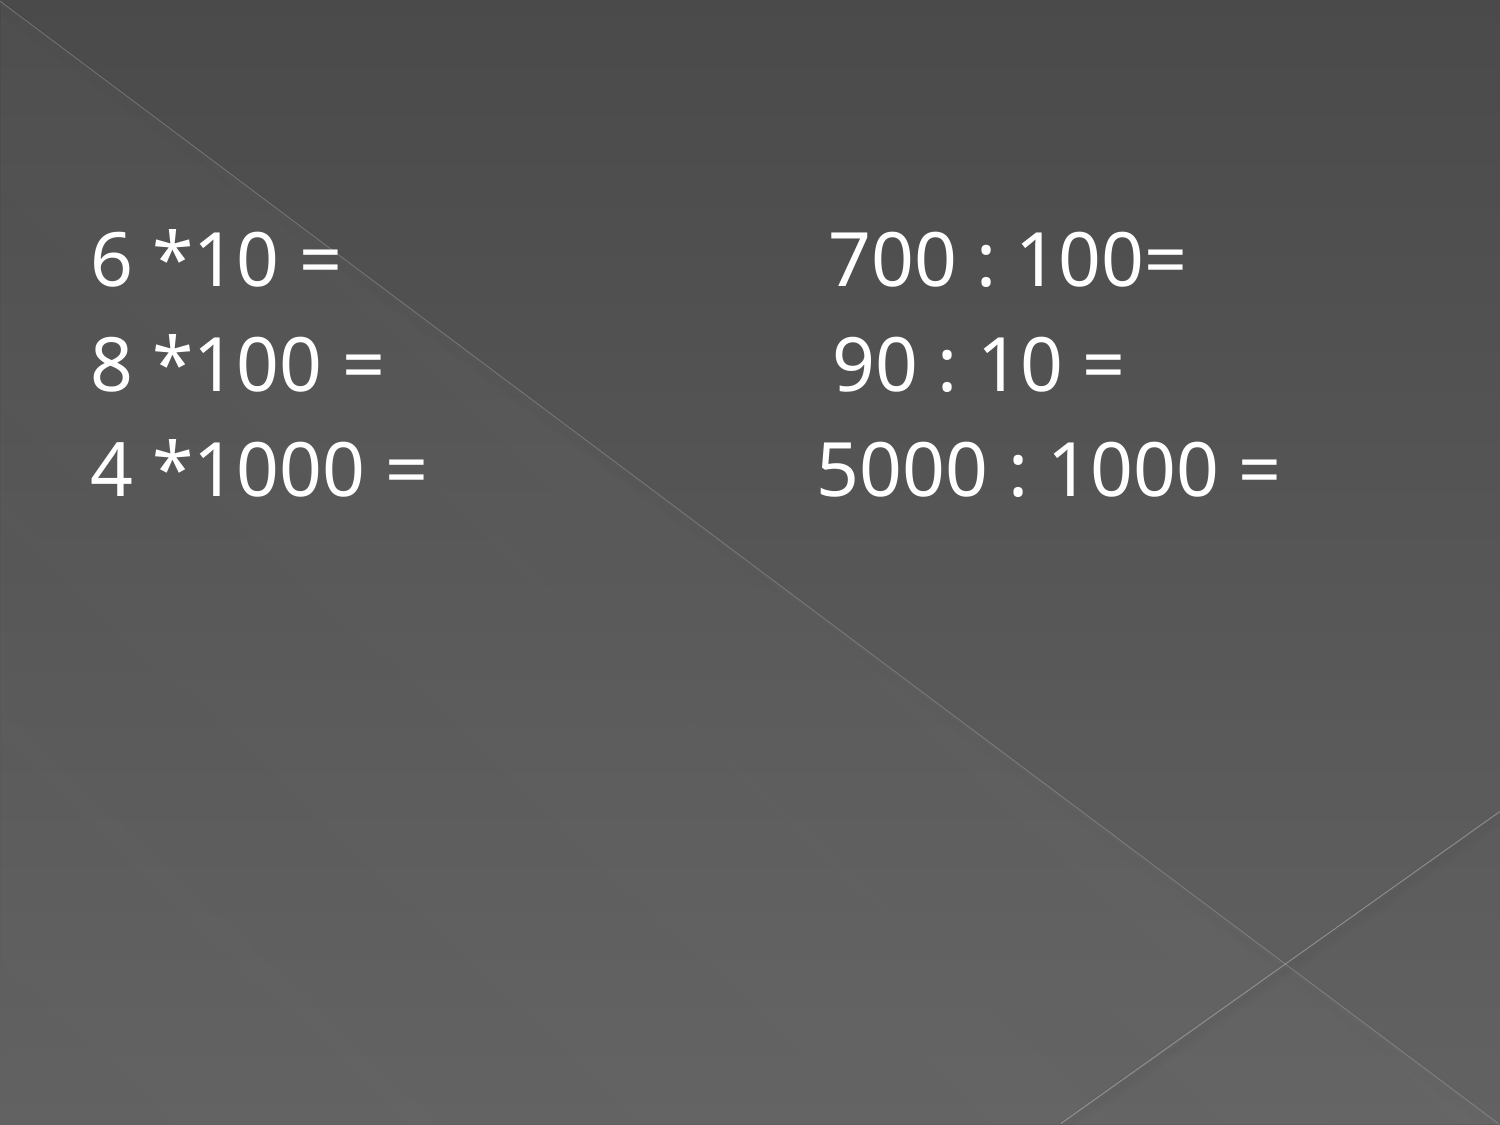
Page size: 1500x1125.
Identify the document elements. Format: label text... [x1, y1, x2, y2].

list 6 *10 = 700 : 100= 8 *100 = 90 : 10 = 4 *1000 = 5000 : 1000 = [64, 113, 1415, 864]
